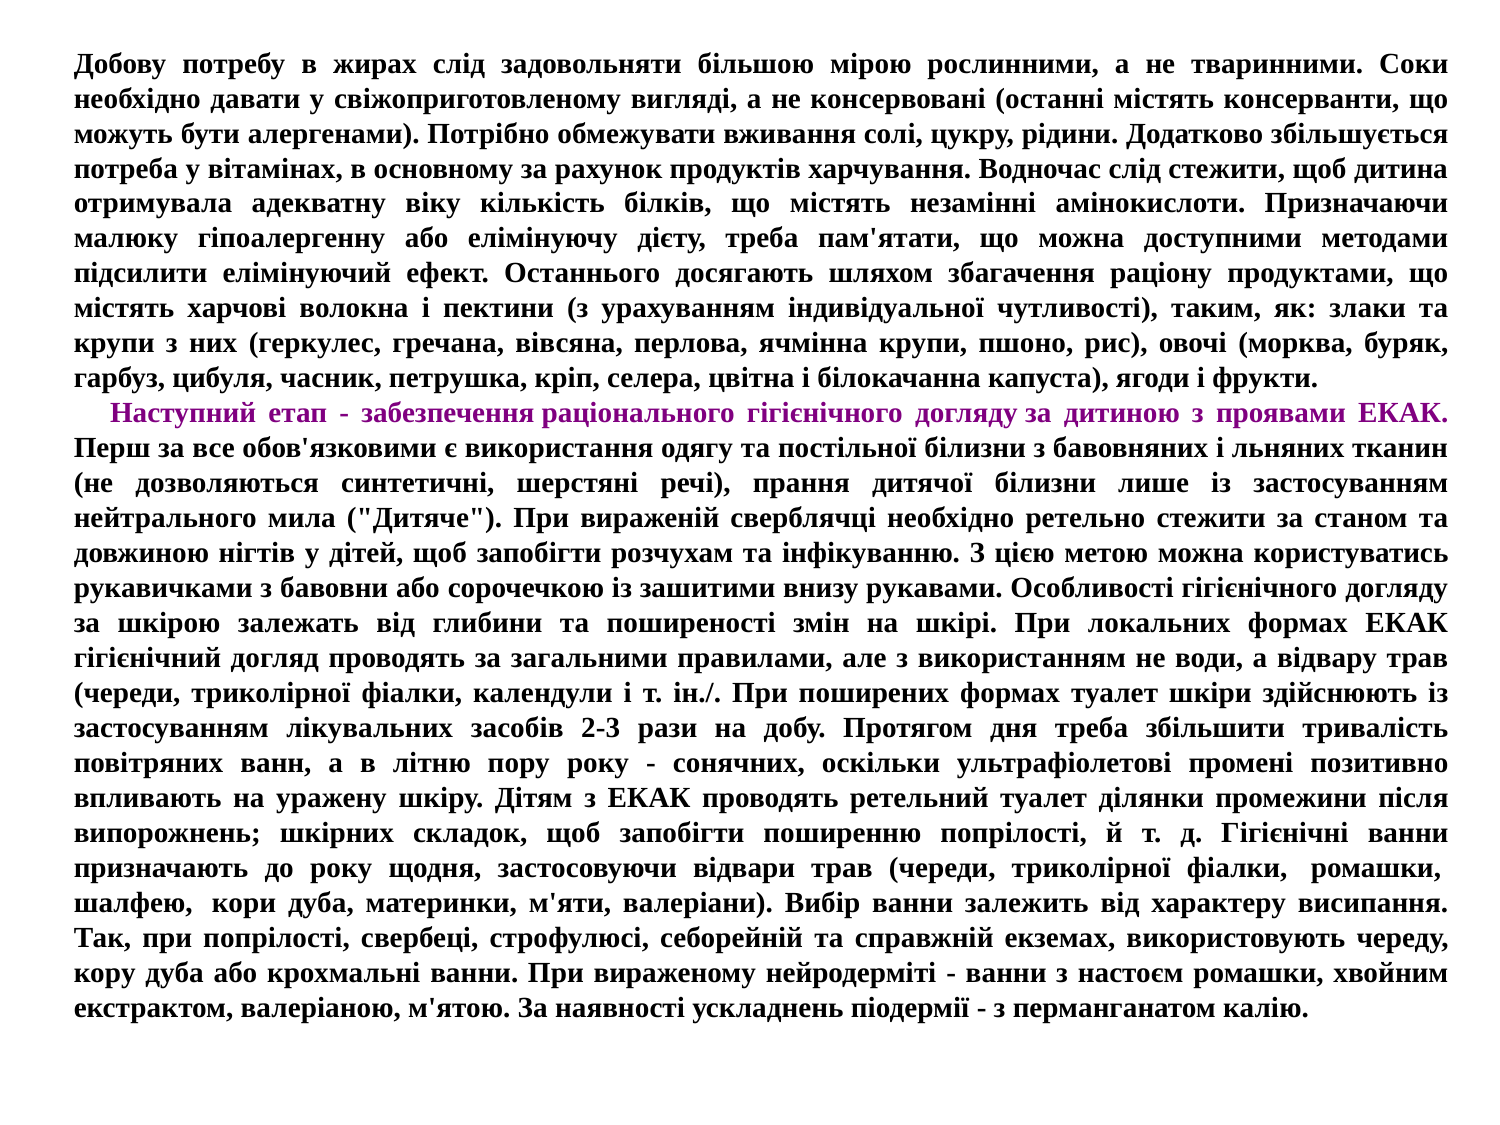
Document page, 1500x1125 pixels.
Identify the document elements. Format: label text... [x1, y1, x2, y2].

text_box Добову потребу в жирах слiд задовольняти бiльшою мiрою рослинними, а не тваринними. Соки необхiдно давати у свiжоприготовленому виглядi, а не консервованi (останнi мiстять консерванти, що можуть бути алергенами). Потрiбно обмежувати вживання солi, цукру, рiдини. Додатково збiльшується потреба у вiтамiнах, в основному за рахунок продуктiв харчування. Водночас слiд стежити, щоб дитина отримувала адекватну вiку кiлькiсть бiлкiв, що мiстять незамiннi амiнокислоти. Призначаючи малюку гiпоалергенну або елiмiнуючу дiєту, треба пам'ятати, що можна доступними методами пiдсилити елiмiнуючий ефект. Останнього досягають шляхом збагачення рацiону продуктами, що мiстять харчовi волокна i пектини (з урахуванням iндивiдуальної чутливостi), таким, як: злаки та крупи з них (геркулес, гречана, вiвсяна, перлова, ячмiнна крупи, пшоно, рис), овочi (морква, буряк, гарбуз, цибуля, часник, петрушка, крiп, селера, цвiтна i бiлокачанна капуста), ягоди i фрукти. Наступний етап - забезпечення рацiонального гiгiєнiчного догляду за дитиною з проявами ЕКАК. Перш за все обов'язковими є використання одягу та постiльної бiлизни з бавовняних i льняних тканин (не дозволяються синтетичнi, шерстянi речi), прання дитячої бiлизни лише iз застосуванням нейтрального мила ("Дитяче"). При вираженiй сверблячцi необхiдно ретельно стежити за станом та довжиною нiгтiв у дiтей, щоб запобiгти розчухам та iнфiкуванню. З цiєю метою можна користуватись рукавичками з бавовни або сорочечкою iз зашитими внизу рукавами. Особливостi гiгiєнiчного догляду за шкiрою залежать вiд глибини та поширеностi змiн на шкiрi. При локальних формах ЕКАК гiгiєнiчний догляд проводять за загальними правилами, але з використанням не води, а вiдвару трав (череди, триколiрної фiалки, календули i т. iн./. При поширених формах туалет шкiри здiйснюють iз застосуванням лiкувальних засобiв 2-3 рази на добу. Протягом дня треба збiльшити тривалiсть повiтряних ванн, а в лiтню пору року - сонячних, оскiльки ультрафiолетовi променi позитивно впливають на уражену шкiру. Дiтям з ЕКАК проводять ретельний туалет дiлянки промежини пiсля випорожнень; шкiрних складок, щоб запобiгти поширенню попрiлостi, й т. д. Гiгiєнiчнi ванни призначають до року щодня, застосовуючи вiдвари трав (череди, триколiрної фiалки, ромашки, шалфею, кори дуба, материнки, м'яти, валерiани). Вибiр ванни залежить вiд характеру висипання. Так, при попрiлостi, свербецi, строфулюсi, себорейнiй та справжнiй екземах, використовують череду, кору дуба або крохмальнi ванни. При вираженому нейродермiтi - ванни з настоєм ромашки, хвойним екстрактом, валерiаною, м'ятою. За наявностi ускладнень пiодермiї - з перманганатом калiю. [58, 36, 1465, 1031]
